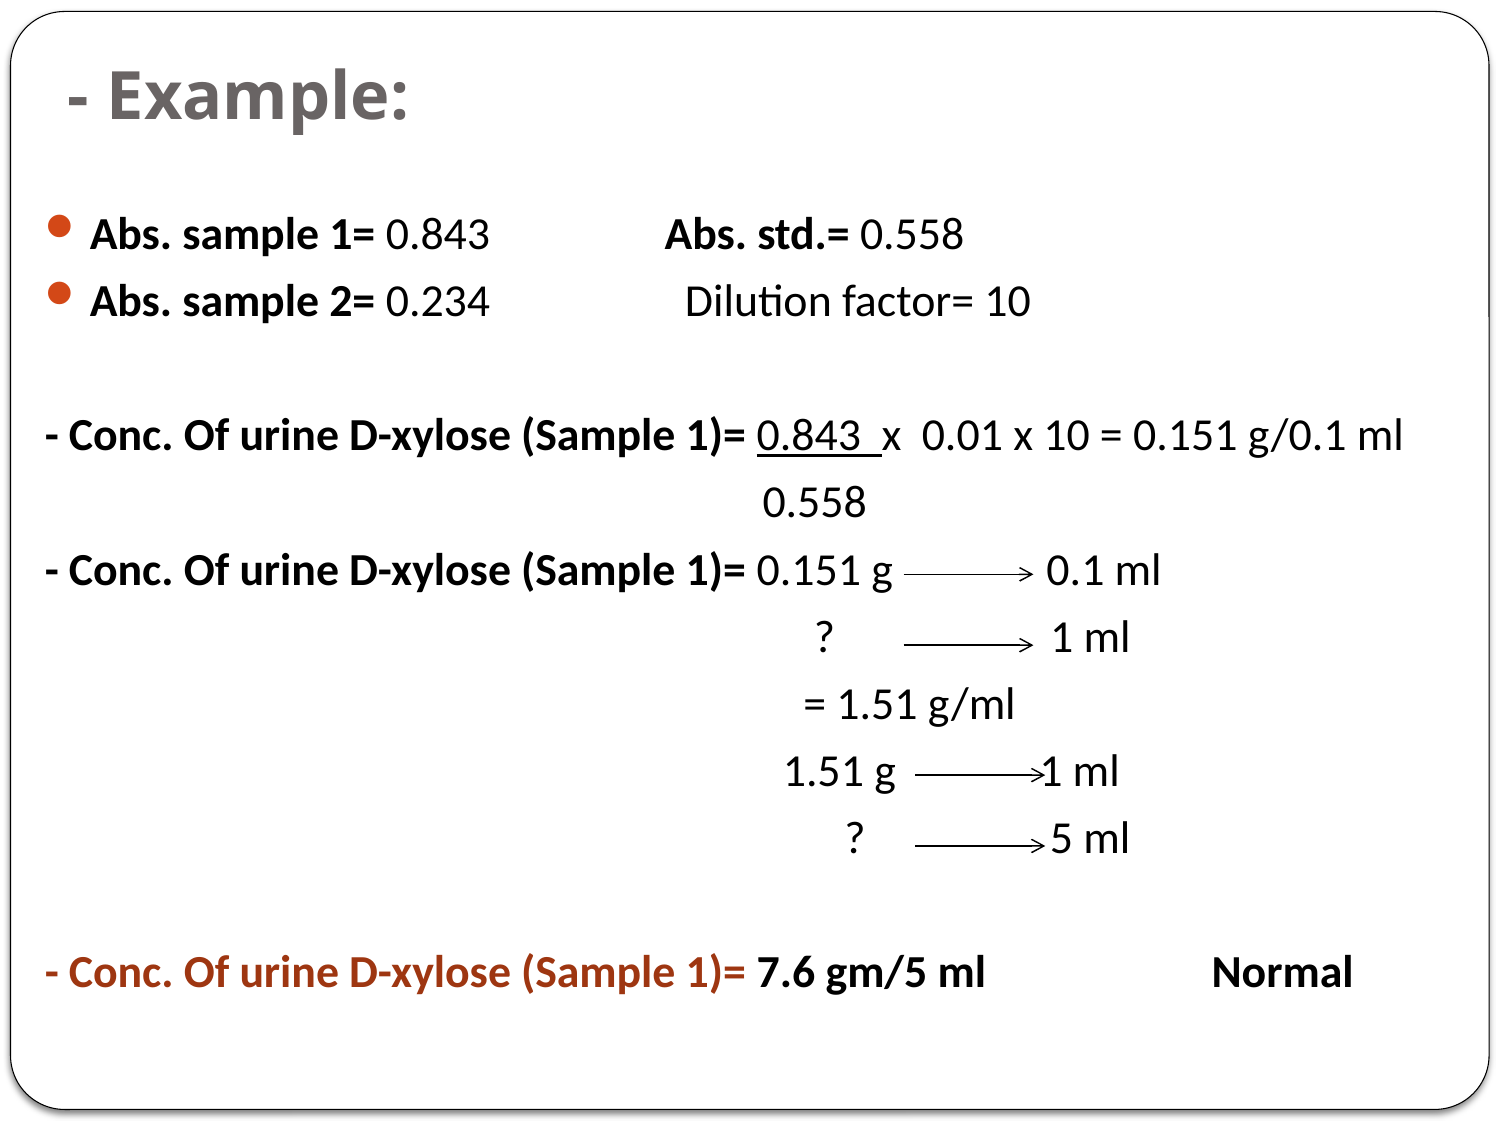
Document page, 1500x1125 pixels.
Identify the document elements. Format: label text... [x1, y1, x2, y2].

list Abs. sample 1= 0.843 Abs. std.= 0.558 Abs. sample 2= 0.234 Dilution factor= 10 - Conc. Of urine D-xylose (Sample 1)= 0.843 x 0.01 x 10 = 0.151 g/0.1 ml 0.558 - Conc. Of urine D-xylose (Sample 1)= 0.151 g 0.1 ml ? 1 ml = 1.51 g/ml 1.51 g 1 ml ? 5 ml - Conc. Of urine D-xylose (Sample 1)= 7.6 gm/5 ml Normal [30, 196, 1495, 1024]
title - Example: [53, 0, 1329, 148]
